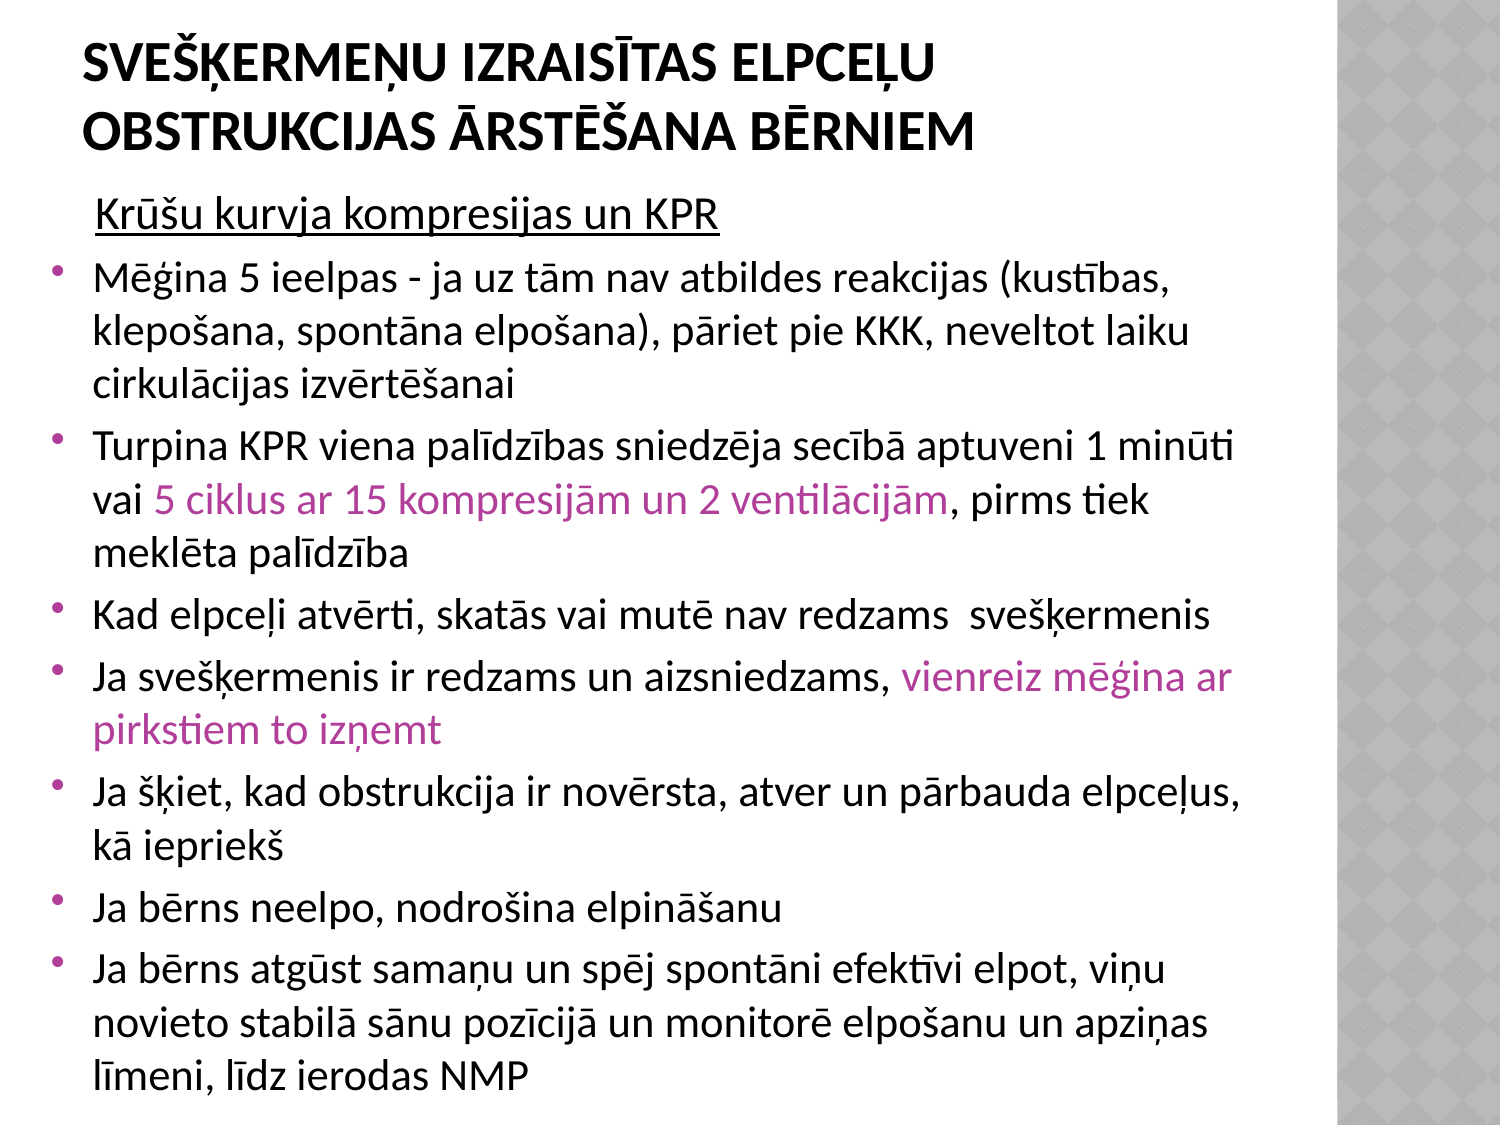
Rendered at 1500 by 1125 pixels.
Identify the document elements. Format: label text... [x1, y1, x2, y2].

title Svešķermeņu izraisītas elpceļu obstrukcijas ārstēšana bērniem [75, 0, 1263, 163]
list Krūšu kurvja kompresijas un KPR Mēģina 5 ieelpas - ja uz tām nav atbildes reakcijas (kustības, klepošana, spontāna elpošana), pāriet pie KKK, neveltot laiku cirkulācijas izvērtēšanai Turpina KPR viena palīdzības sniedzēja secībā aptuveni 1 minūti vai 5 ciklus ar 15 kompresijām un 2 ventilācijām, pirms tiek meklēta palīdzība Kad elpceļi atvērti, skatās vai mutē nav redzams svešķermenis Ja svešķermenis ir redzams un aizsniedzams, vienreiz mēģina ar pirkstiem to izņemt Ja šķiet, kad obstrukcija ir novērsta, atver un pārbauda elpceļus, kā iepriekš Ja bērns neelpo, nodrošina elpināšanu Ja bērns atgūst samaņu un spēj spontāni efektīvi elpot, viņu novieto stabilā sānu pozīcijā un monitorē elpošanu un apziņas līmeni, līdz ierodas NMP [37, 174, 1288, 1125]
